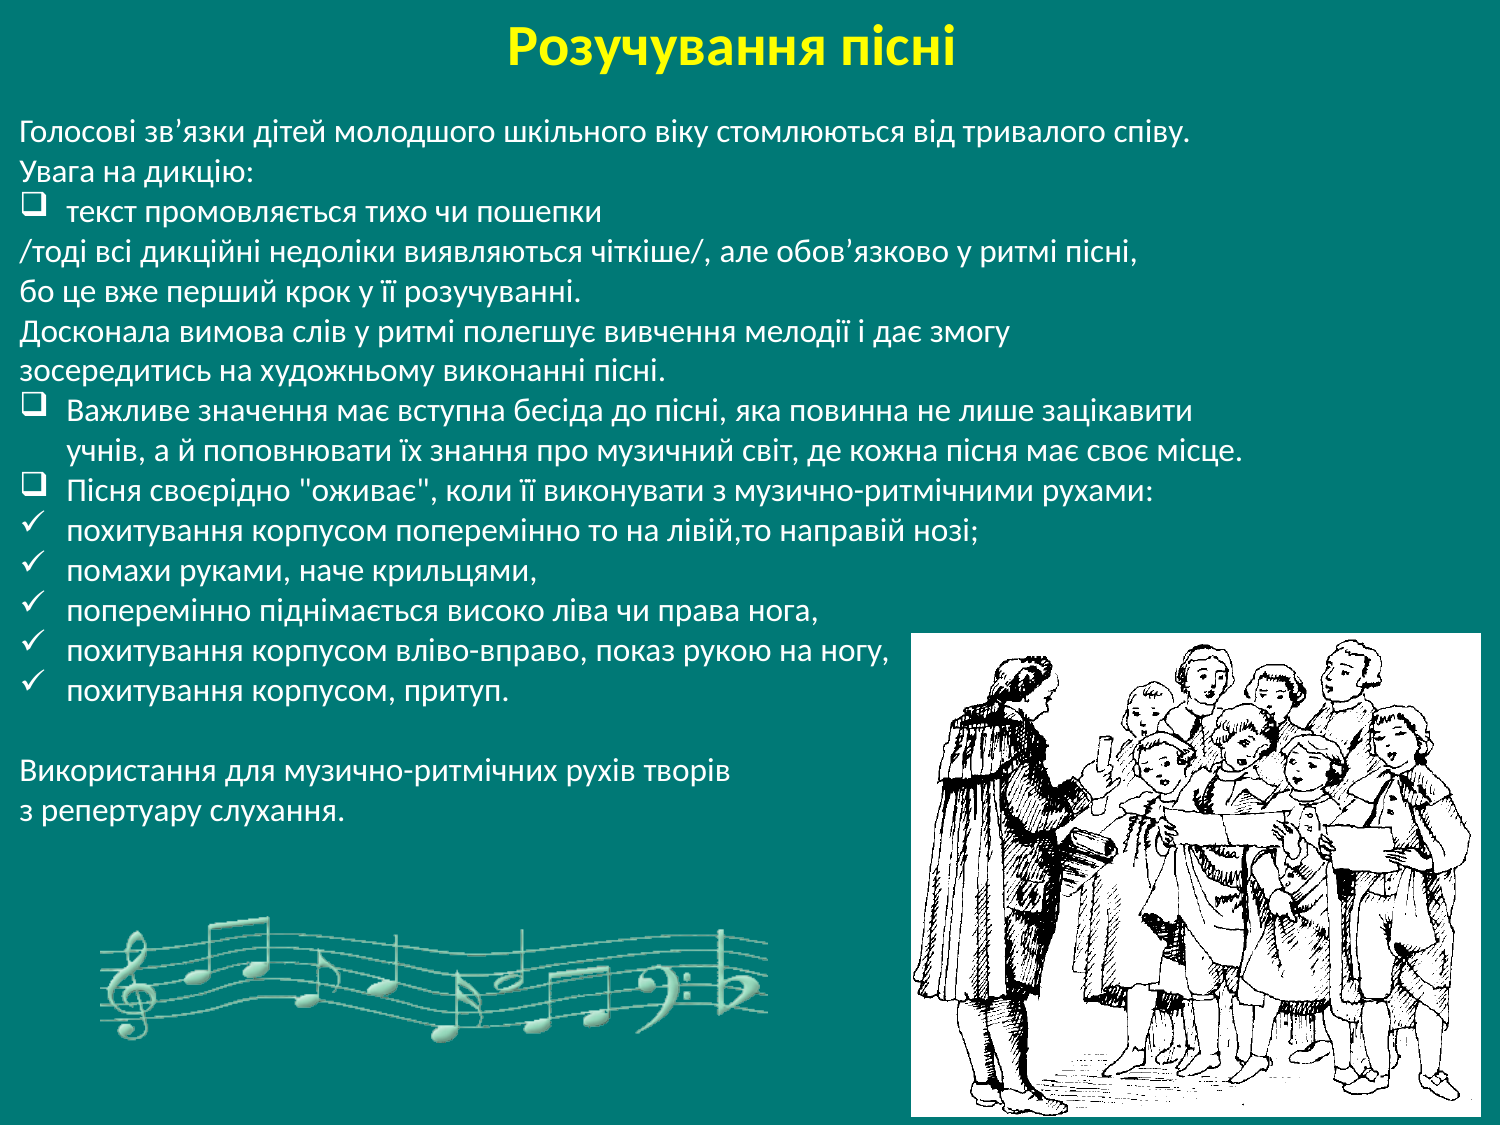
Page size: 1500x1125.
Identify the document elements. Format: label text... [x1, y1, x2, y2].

text_box Голосові зв’язки дітей молодшого шкільного віку стомлюються від тривалого співу. Увага на дикцію: текст промовляється тихо чи пошепки /тоді всі дикційні недоліки виявляються чіткіше/, але обов’язково у ритмі пісні, бо це вже перший крок у її розучуванні. Досконала вимова слів у ритмі полегшує вивчення мелодії і дає змогу зосередитись на художньому виконанні пісні. Важливе значення має вступна бесіда до пісні, яка повинна не лише зацікавити учнів, а й поповнювати їх знання про музичний світ, де кожна пісня має своє місце. Пісня своєрідно "оживає", коли її виконувати з музично-ритмічними рухами: похитування корпусом поперемінно то на лівій,то направій нозі; помахи руками, наче крильцями, поперемінно піднімається високо ліва чи права нога, похитування корпусом вліво-вправо, показ рукою на ногу, похитування корпусом, притуп. Використання для музично-ритмічних рухів творів з репертуару слухання. [4, 101, 1284, 836]
picture [910, 633, 1481, 1117]
picture [100, 916, 769, 1043]
text_box Розучування пісні [493, 0, 972, 85]
